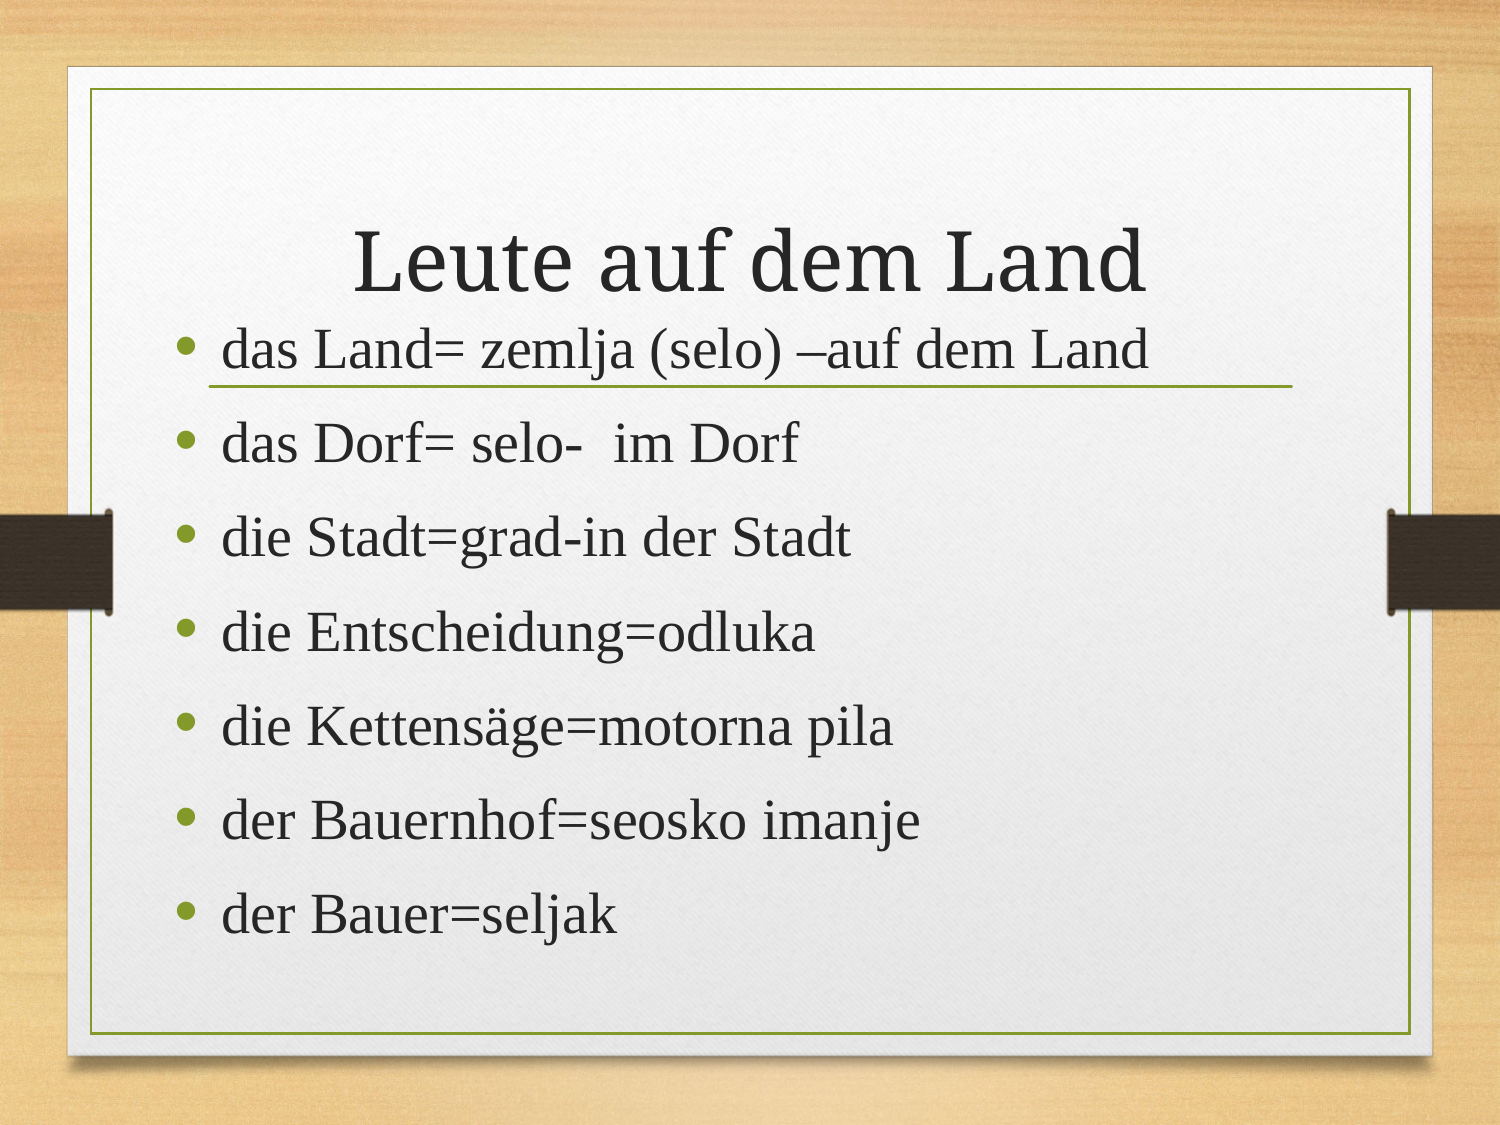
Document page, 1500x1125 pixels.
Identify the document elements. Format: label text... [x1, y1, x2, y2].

picture [0, 0, 1500, 1125]
list das Land= zemlja (selo) –auf dem Land das Dorf= selo- im Dorf die Stadt=grad-in der Stadt die Entscheidung=odluka die Kettensäge=motorna pila der Bauernhof=seosko imanje der Bauer=seljak [159, 302, 1309, 974]
title Leute auf dem Land [193, 151, 1309, 302]
